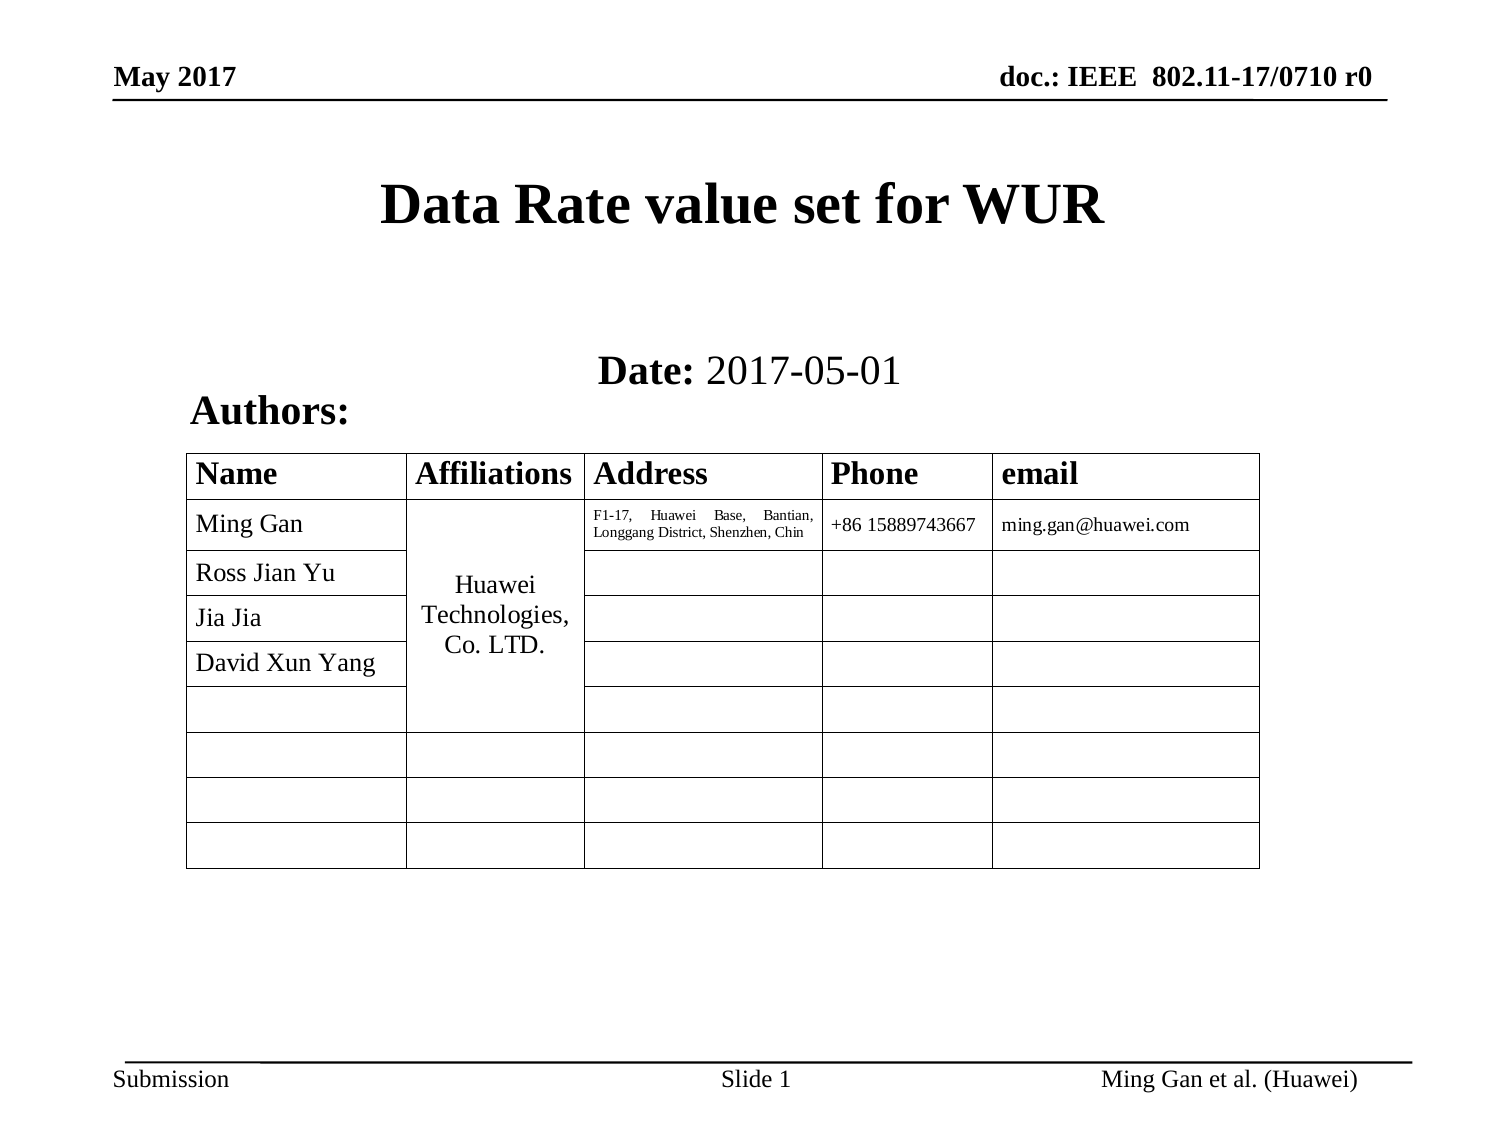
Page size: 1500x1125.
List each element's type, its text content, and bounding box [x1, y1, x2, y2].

title Data Rate value set for WUR [112, 112, 1388, 288]
list Date: 2017-05-01 [112, 335, 1388, 1011]
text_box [174, 453, 1277, 1033]
text_box Authors: [174, 375, 400, 416]
slide_number Slide 1 [712, 1061, 800, 1093]
